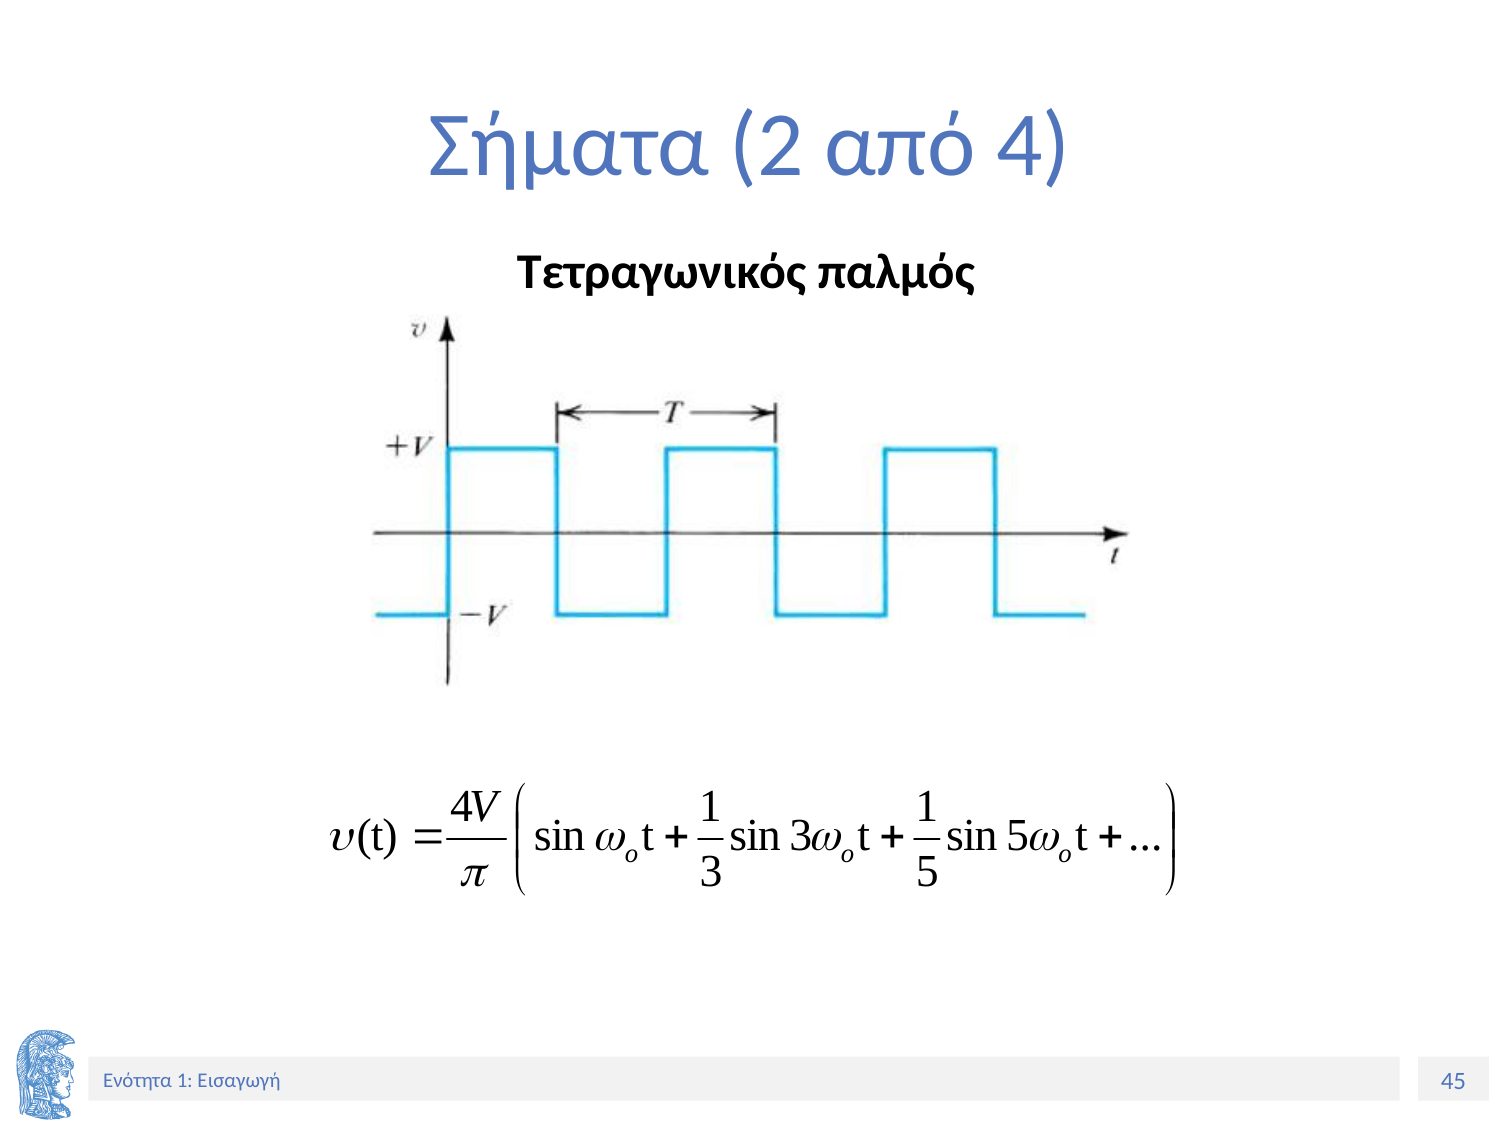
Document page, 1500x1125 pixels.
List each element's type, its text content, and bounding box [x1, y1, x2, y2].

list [371, 314, 1131, 688]
picture [9, 1026, 81, 1120]
title Σήματα (2 από 4) [75, 45, 1425, 233]
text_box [324, 774, 1188, 905]
text_box Τετραγωνικός παλμός [501, 227, 1459, 310]
